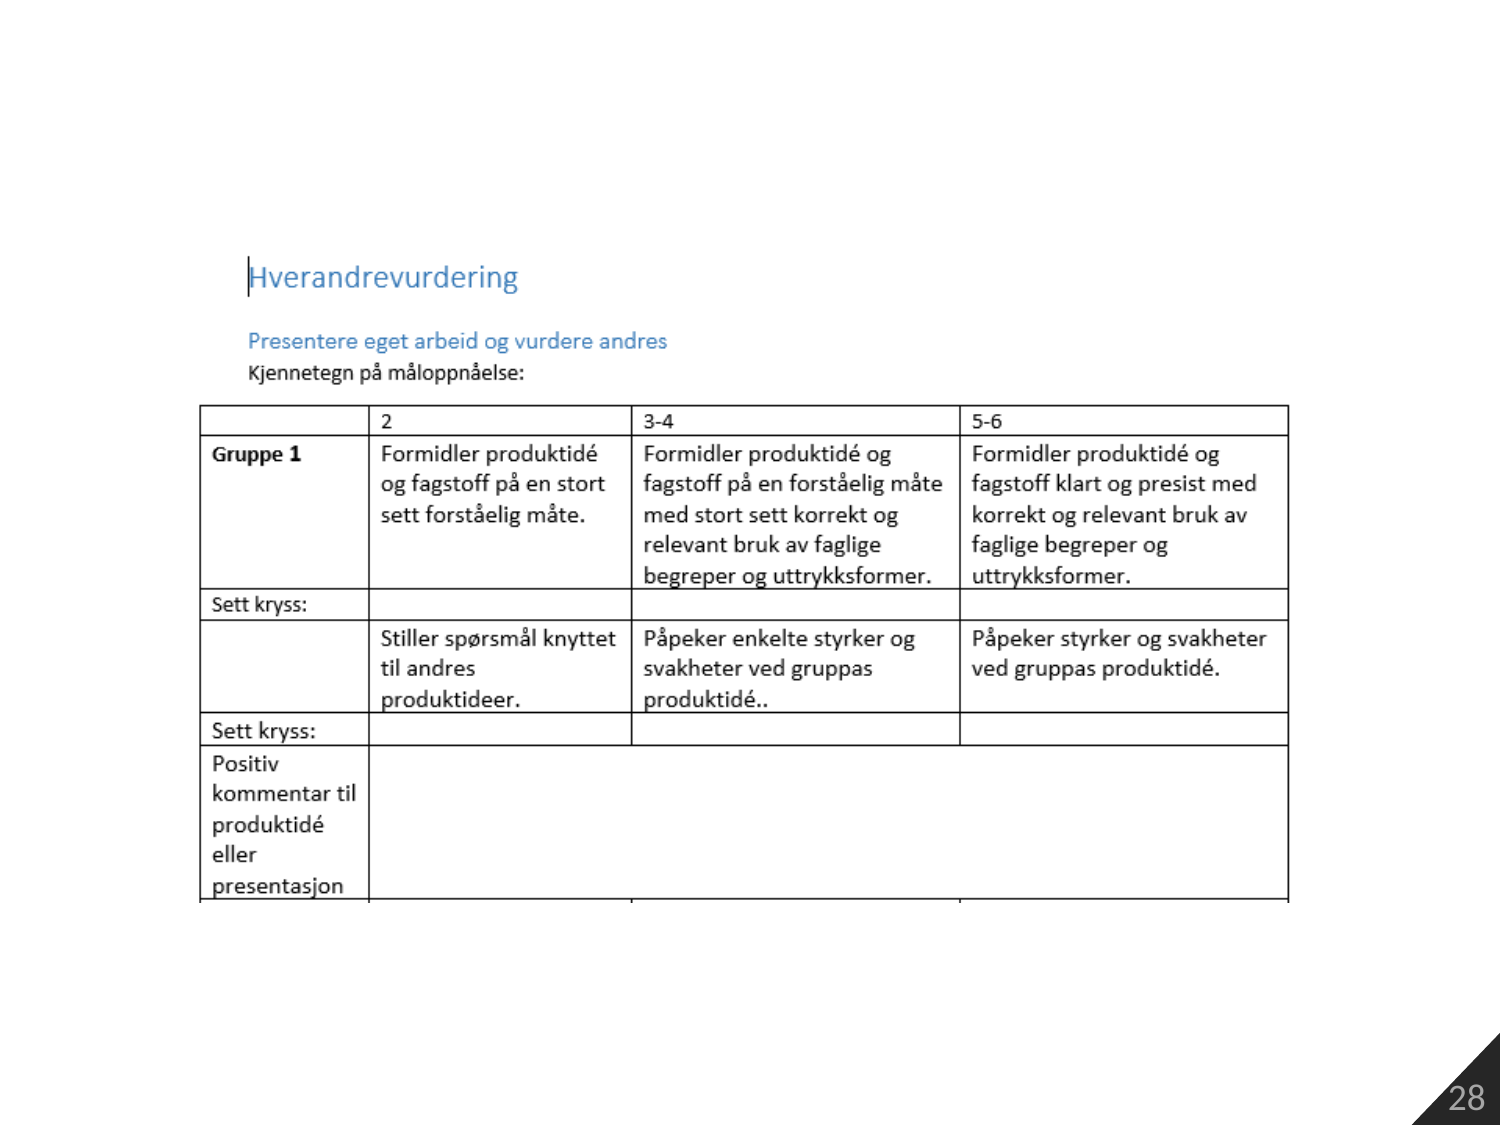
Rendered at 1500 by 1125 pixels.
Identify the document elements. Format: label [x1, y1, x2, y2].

picture [159, 222, 1341, 903]
